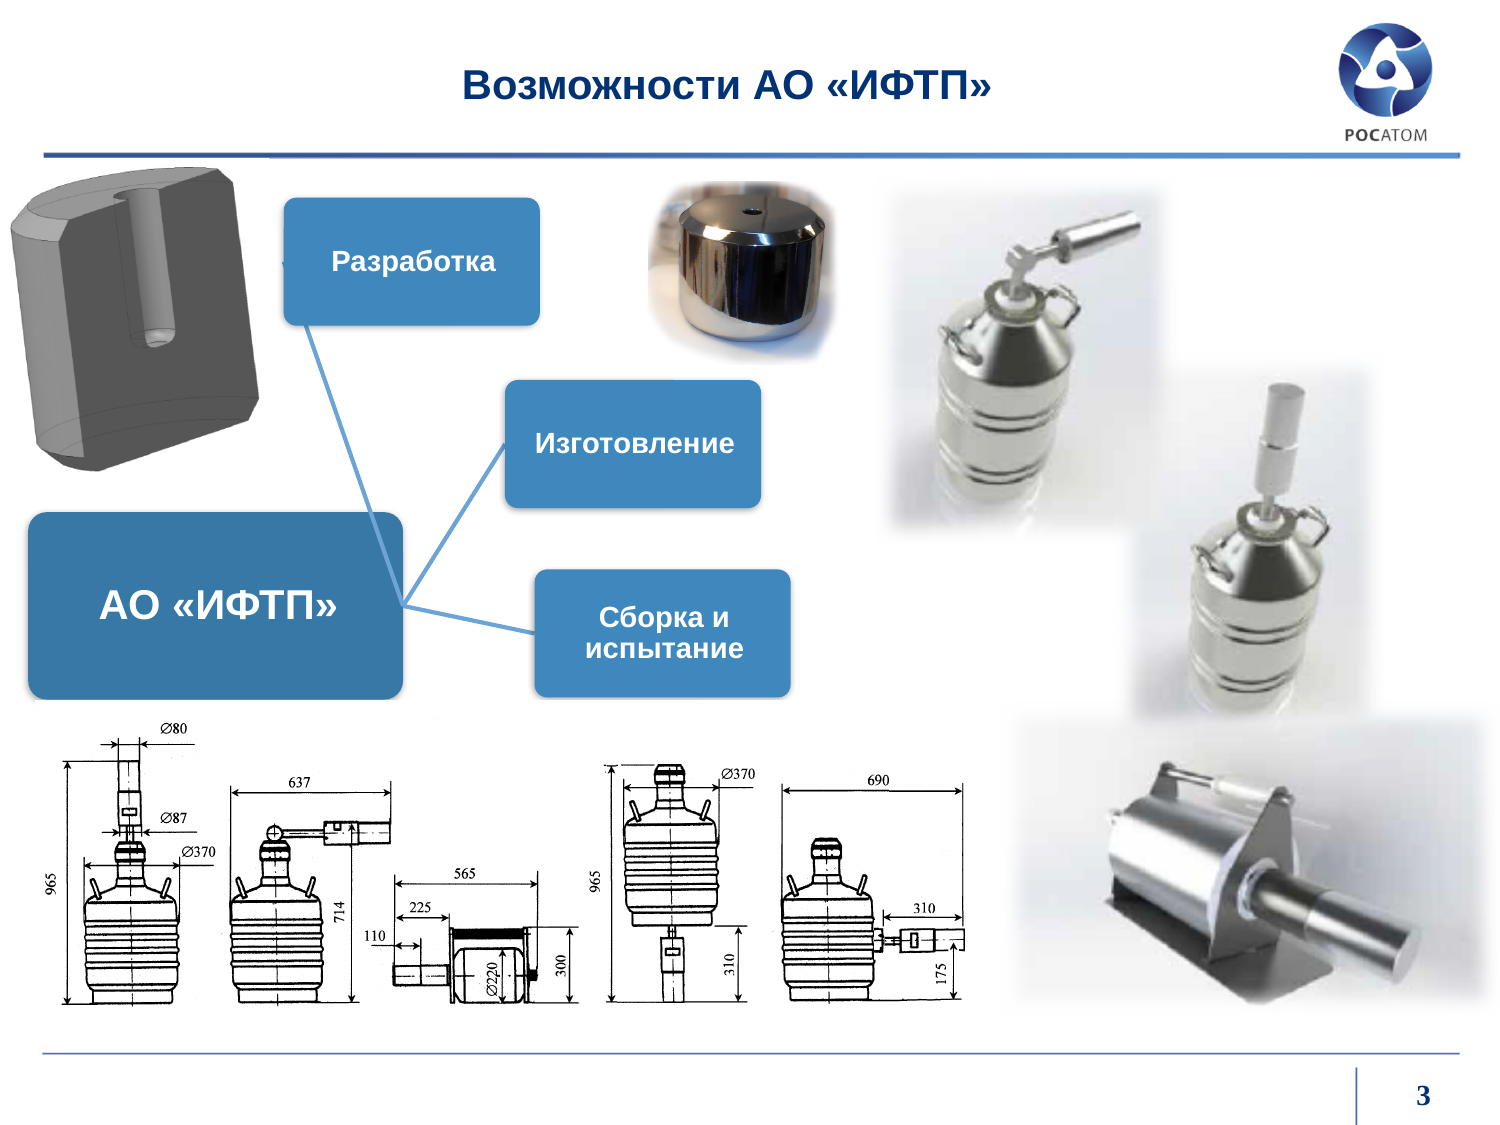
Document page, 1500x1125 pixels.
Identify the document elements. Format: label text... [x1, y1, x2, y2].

slide_number 3 [1346, 1062, 1500, 1125]
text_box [0, 180, 800, 838]
text_box Возможности АО «ИФТП» [97, 43, 1357, 128]
picture [0, 0, 1500, 1125]
